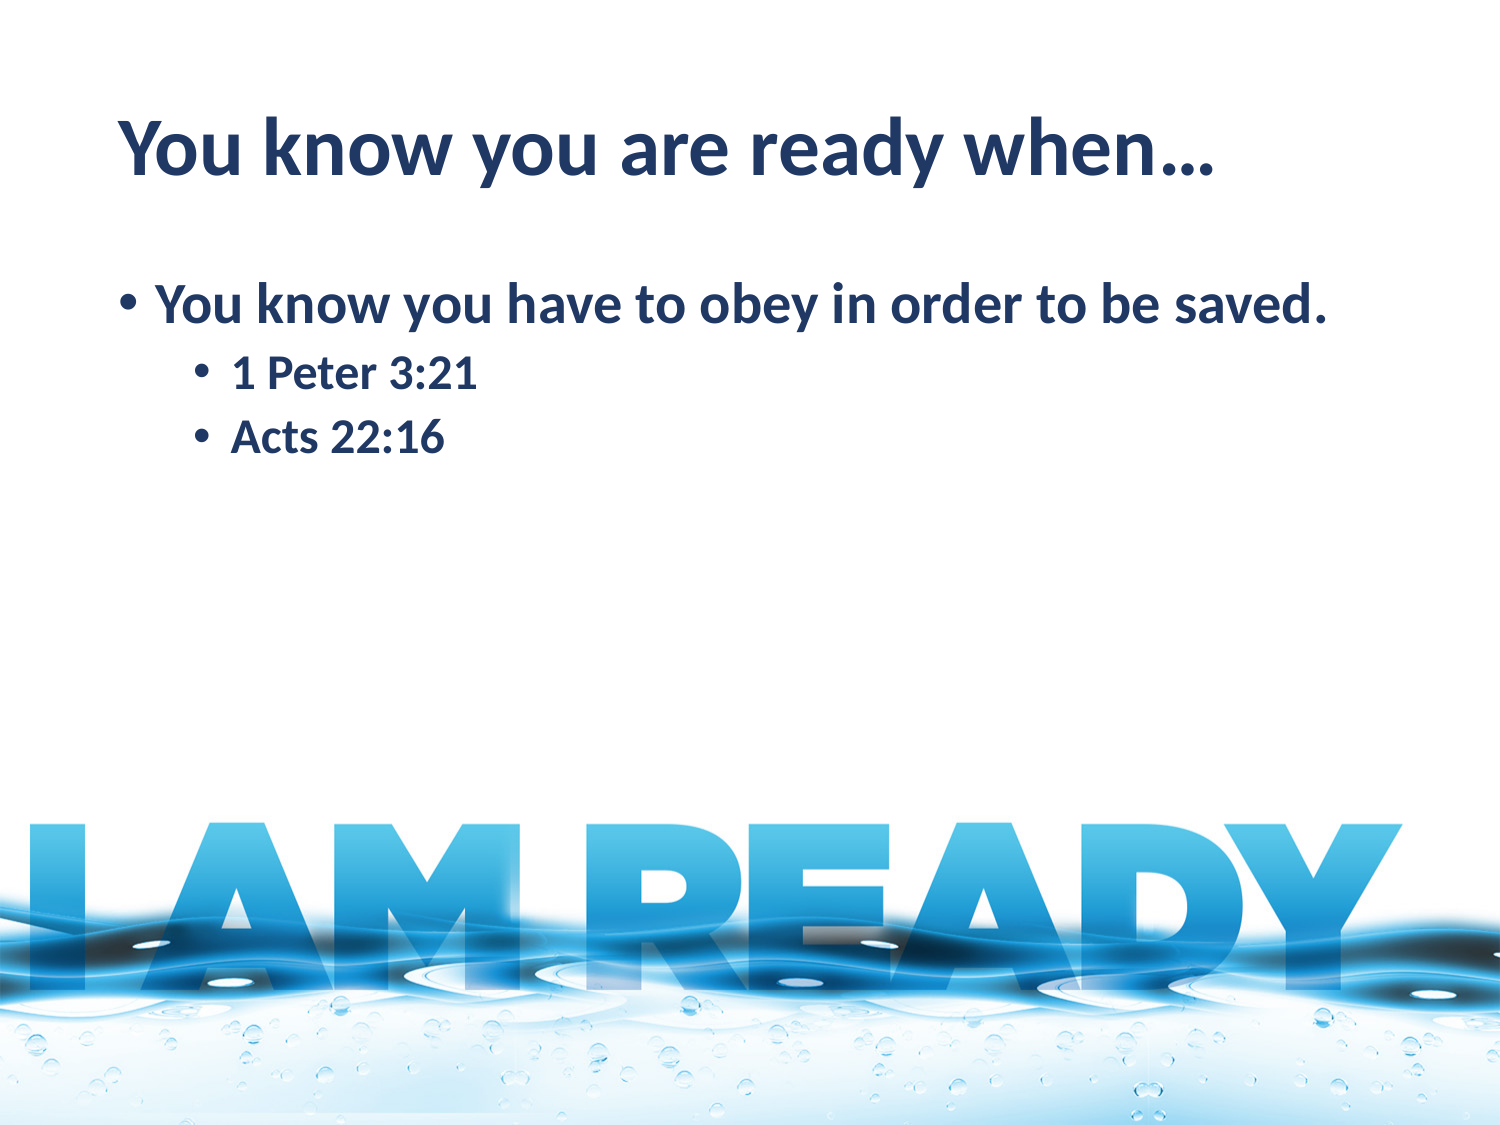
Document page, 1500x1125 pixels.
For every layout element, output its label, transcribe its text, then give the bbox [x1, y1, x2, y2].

list You know you have to obey in order to be saved. 1 Peter 3:21 Acts 22:16 [103, 265, 1397, 810]
picture [0, 0, 1500, 1125]
title You know you are ready when… [103, 59, 1397, 239]
